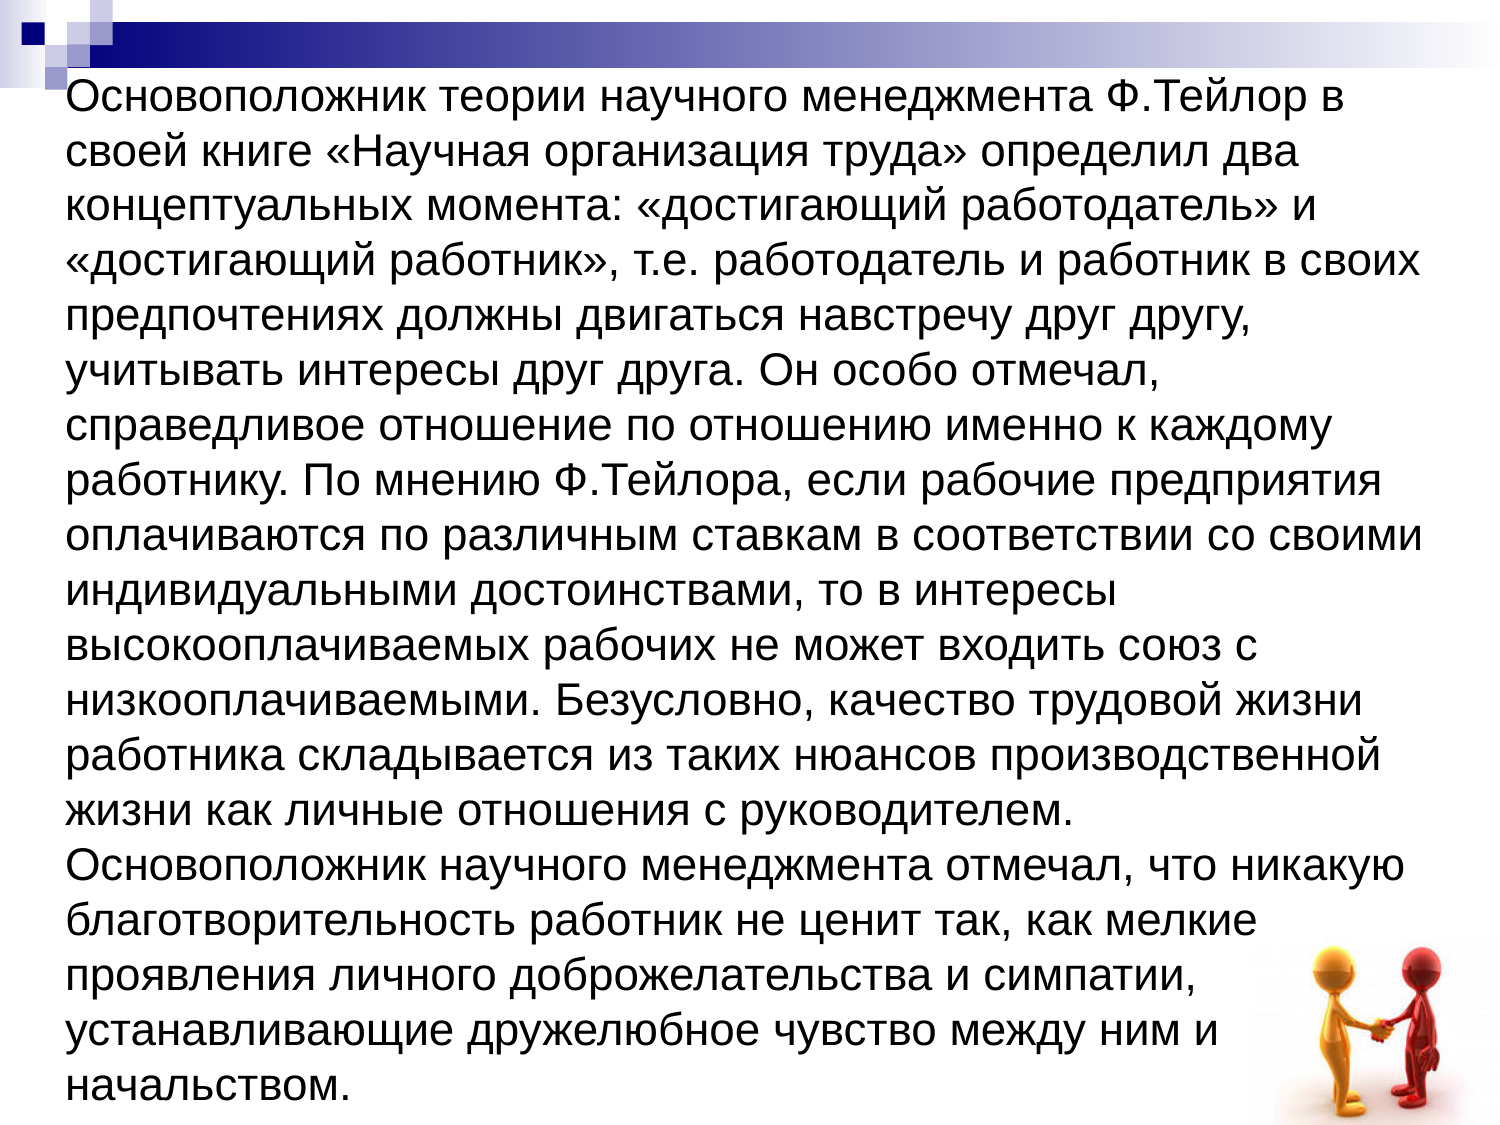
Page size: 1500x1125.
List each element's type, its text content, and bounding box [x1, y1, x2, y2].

title Основоположник теории научного менеджмента Ф.Тейлор в своей книге «Научная организация труда» определил два концептуальных момента: «достигающий работодатель» и «достигающий работник», т.е. работодатель и работник в своих предпочтениях должны двигаться навстречу друг другу, учитывать интересы друг друга. Он особо отмечал, справедливое отношение по отношению именно к каждому работнику. По мнению Ф.Тейлора, если рабочие предприятия оплачиваются по различным ставкам в соответствии со своими индивидуальными достоинствами, то в интересы высокооплачиваемых рабочих не может входить союз с низкооплачиваемыми. Безусловно, качество трудовой жизни работника складывается из таких нюансов производственной жизни как личные отношения с руководителем. Основоположник научного менеджмента отмечал, что никакую благотворительность работник не ценит так, как мелкие проявления личного доброжелательства и симпатии, устанавливающие дружелюбное чувство между ним и начальством. [49, 99, 1463, 1076]
picture [1249, 937, 1500, 1125]
